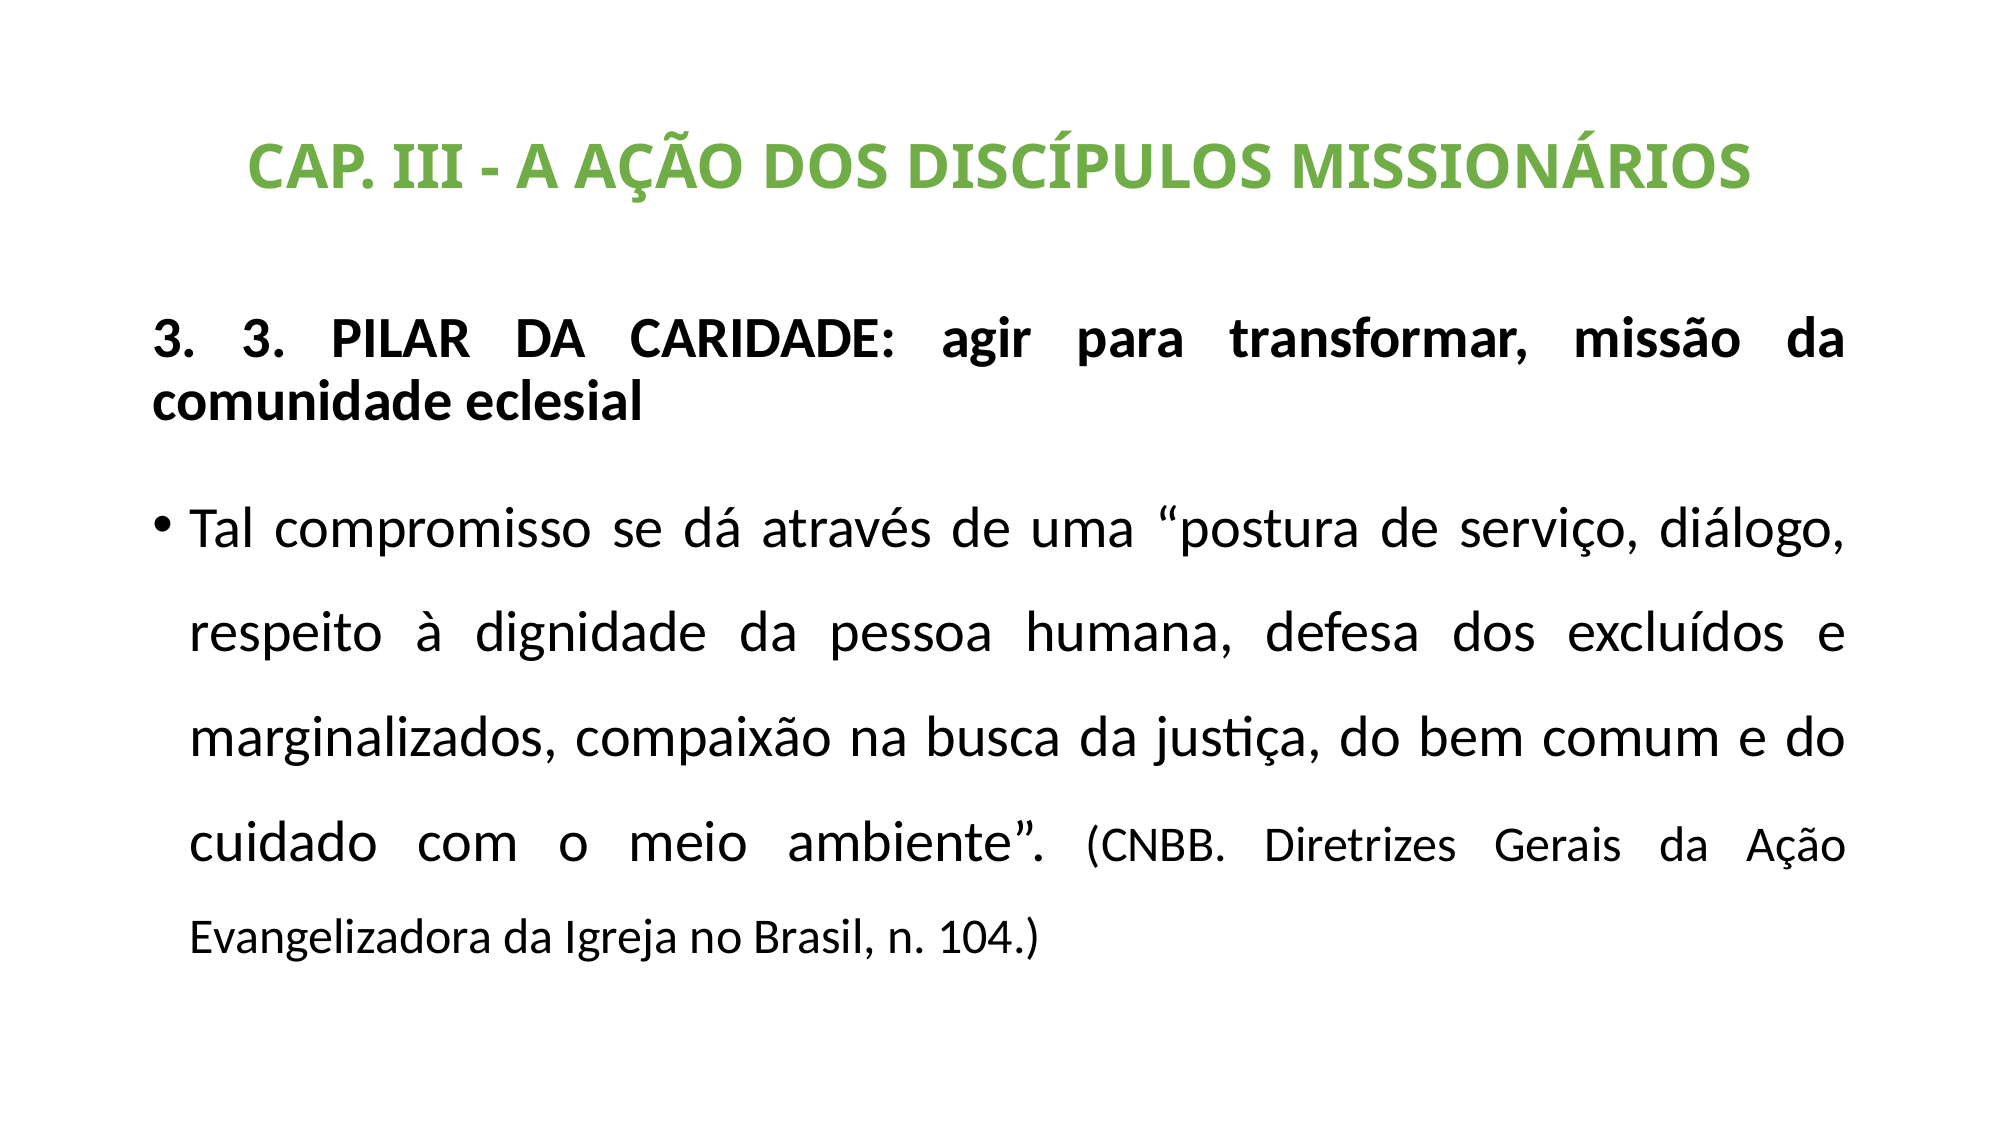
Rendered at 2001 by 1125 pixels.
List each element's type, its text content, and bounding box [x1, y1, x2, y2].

title CAP. III - A AÇÃO DOS DISCÍPULOS MISSIONÁRIOS [137, 59, 1863, 278]
list 3. 3. PILAR DA CARIDADE: agir para transformar, missão da comunidade eclesial Tal compromisso se dá através de uma “postura de serviço, diálogo, respeito à dignidade da pessoa humana, defesa dos excluídos e marginalizados, compaixão na busca da justiça, do bem comum e do cuidado com o meio ambiente”. (CNBB. Diretrizes Gerais da Ação Evangelizadora da Igreja no Brasil, n. 104.) [137, 299, 1863, 1014]
